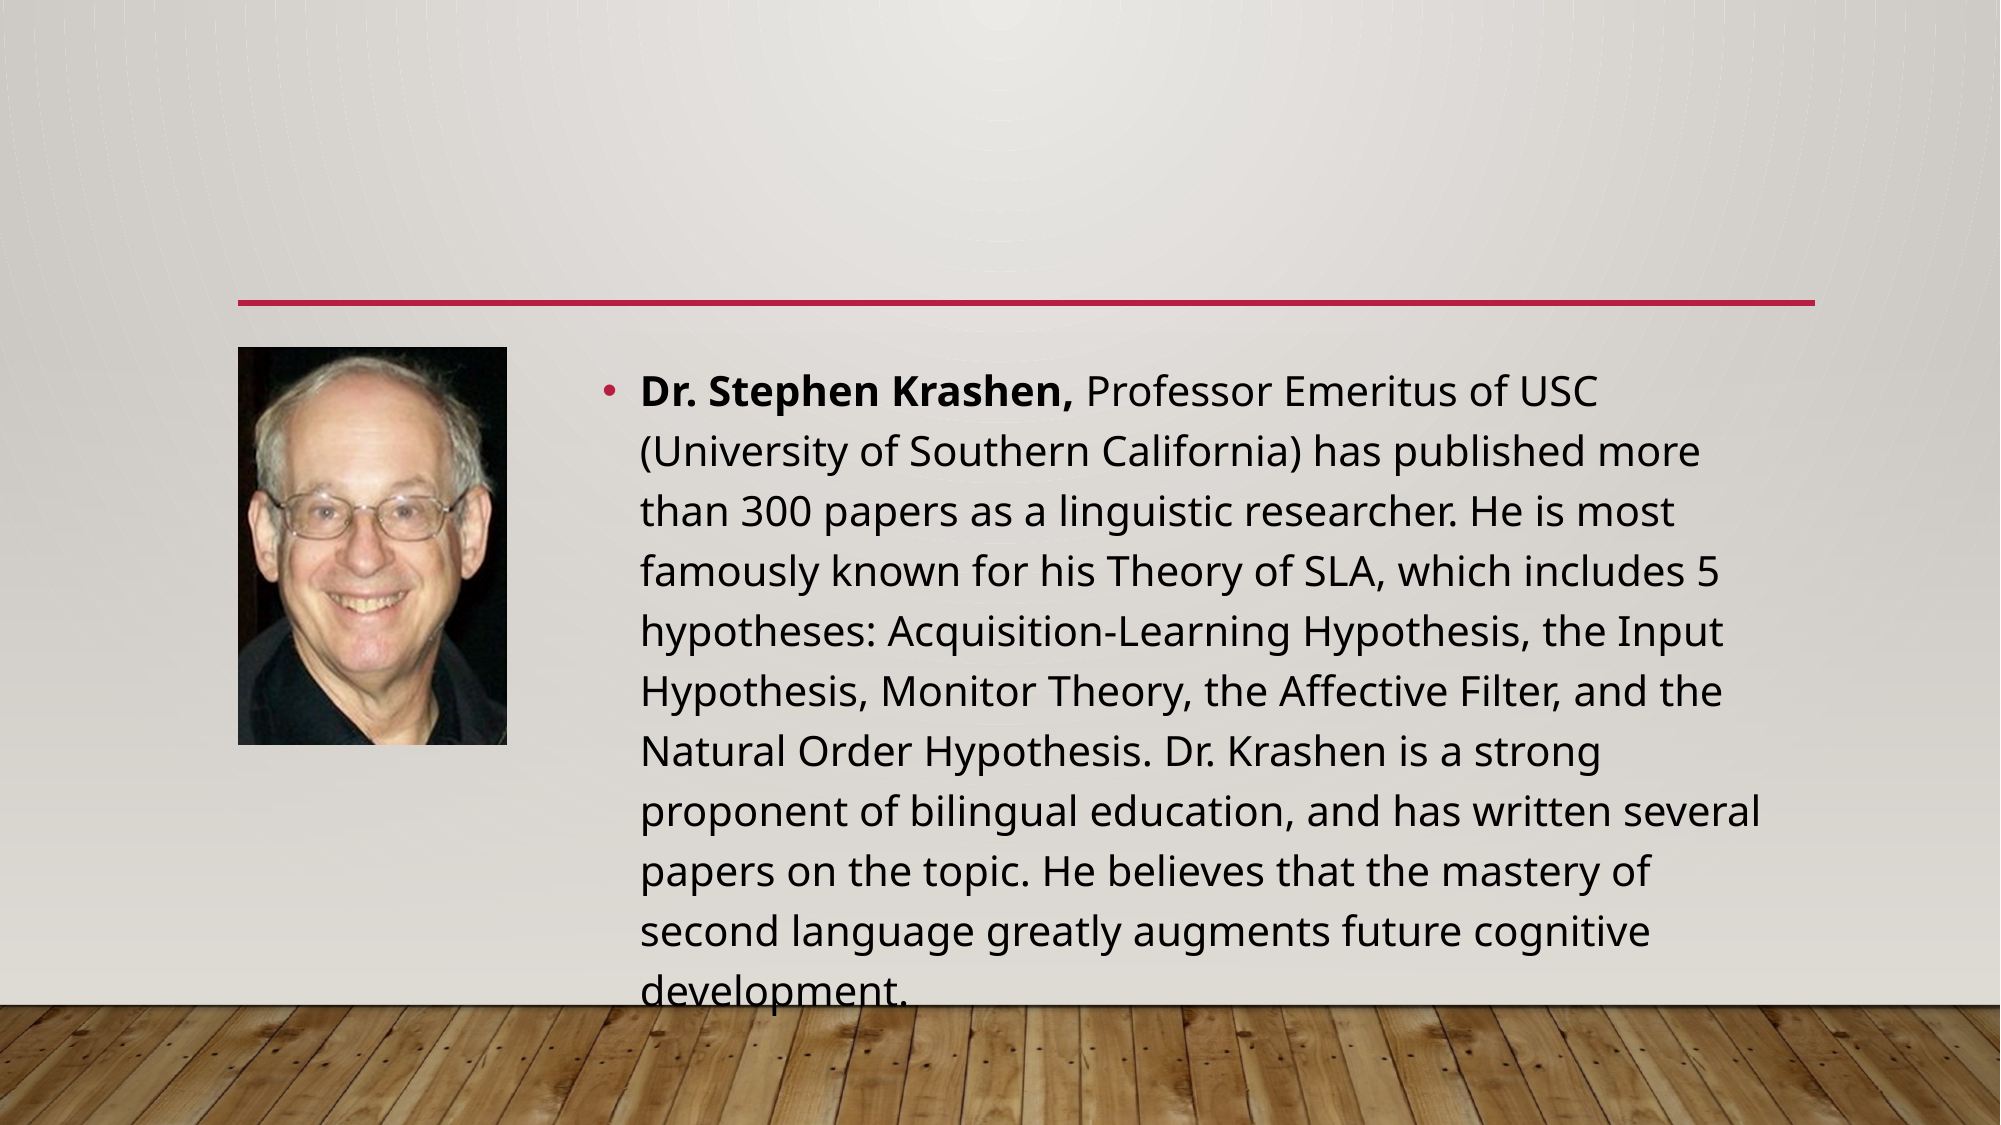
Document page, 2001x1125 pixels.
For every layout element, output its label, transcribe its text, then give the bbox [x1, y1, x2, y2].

picture [237, 347, 508, 745]
list Dr. Stephen Krashen, Professor Emeritus of USC (University of Southern California) has published more than 300 papers as a linguistic researcher. He is most famously known for his Theory of SLA, which includes 5 hypotheses: Acquisition-Learning Hypothesis, the Input Hypothesis, Monitor Theory, the Affective Filter, and the Natural Order Hypothesis. Dr. Krashen is a strong proponent of bilingual education, and has written several papers on the topic. He believes that the mastery of second language greatly augments future cognitive development. [587, 347, 1814, 914]
picture [0, 1005, 2000, 1125]
